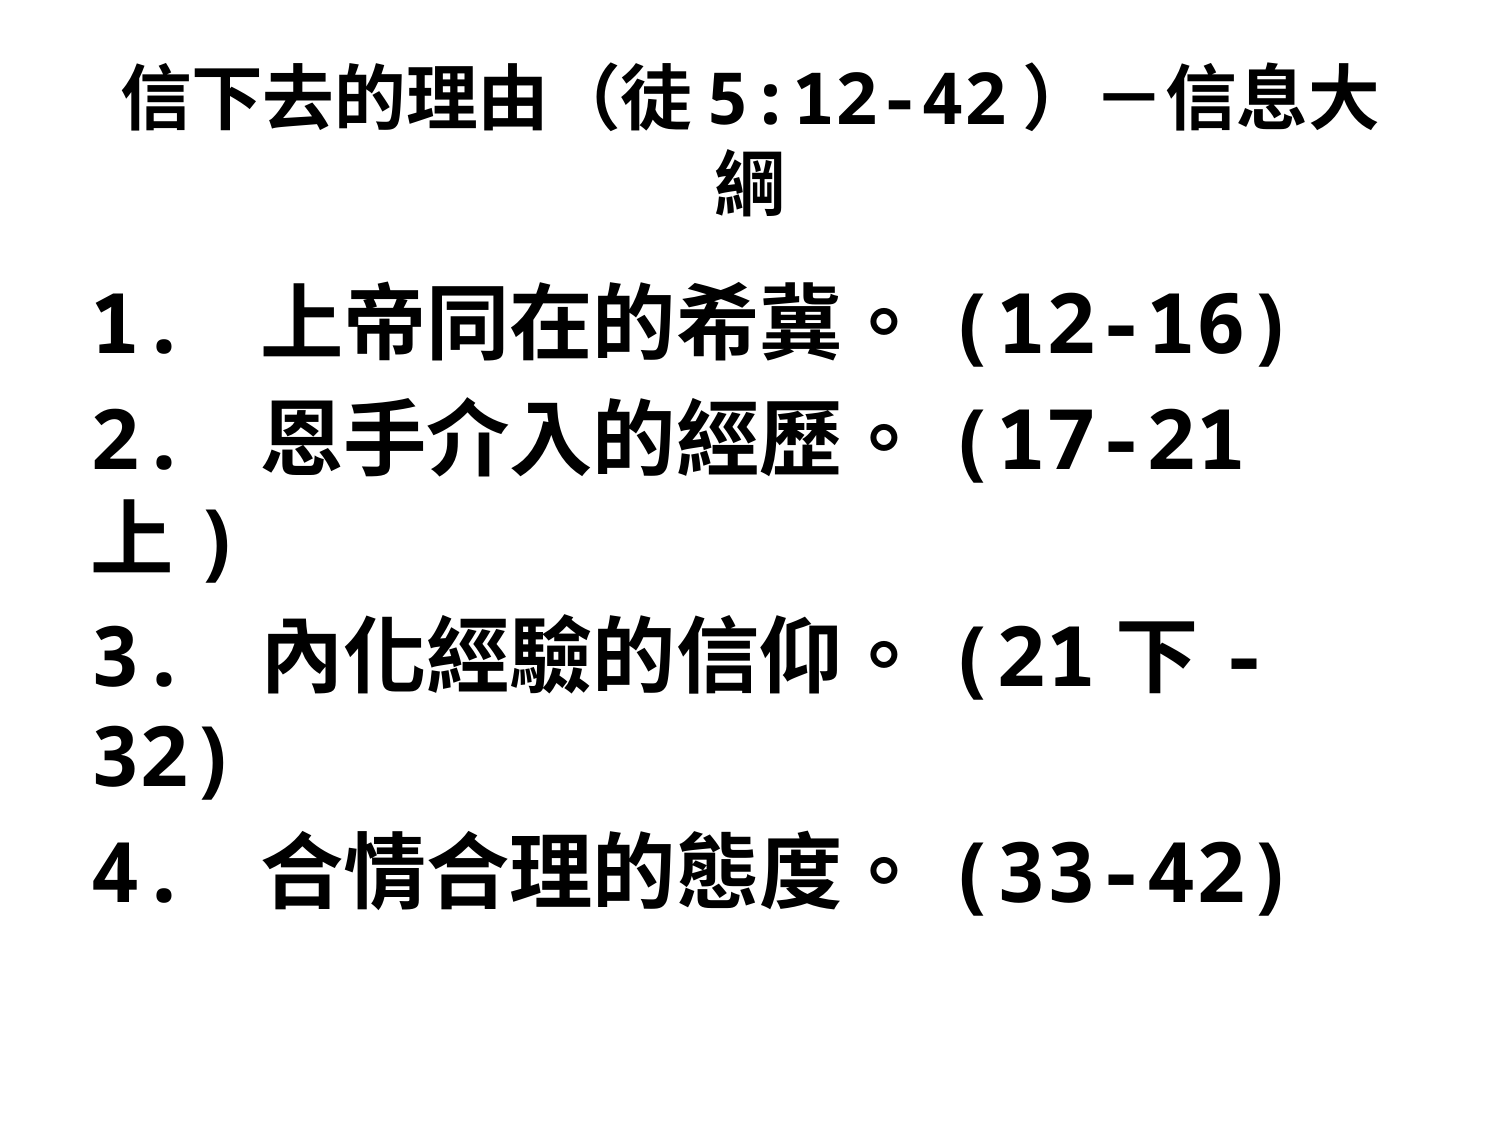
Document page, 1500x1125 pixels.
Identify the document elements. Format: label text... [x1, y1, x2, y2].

list 1. 上帝同在的希冀。(12-16) 2. 恩手介入的經歷。(17-21上) 3. 內化經驗的信仰。(21下-32) 4. 合情合理的態度。(33-42) [75, 262, 1425, 1005]
title 信下去的理由（徒5:12-42）－信息大綱 [75, 45, 1425, 233]
